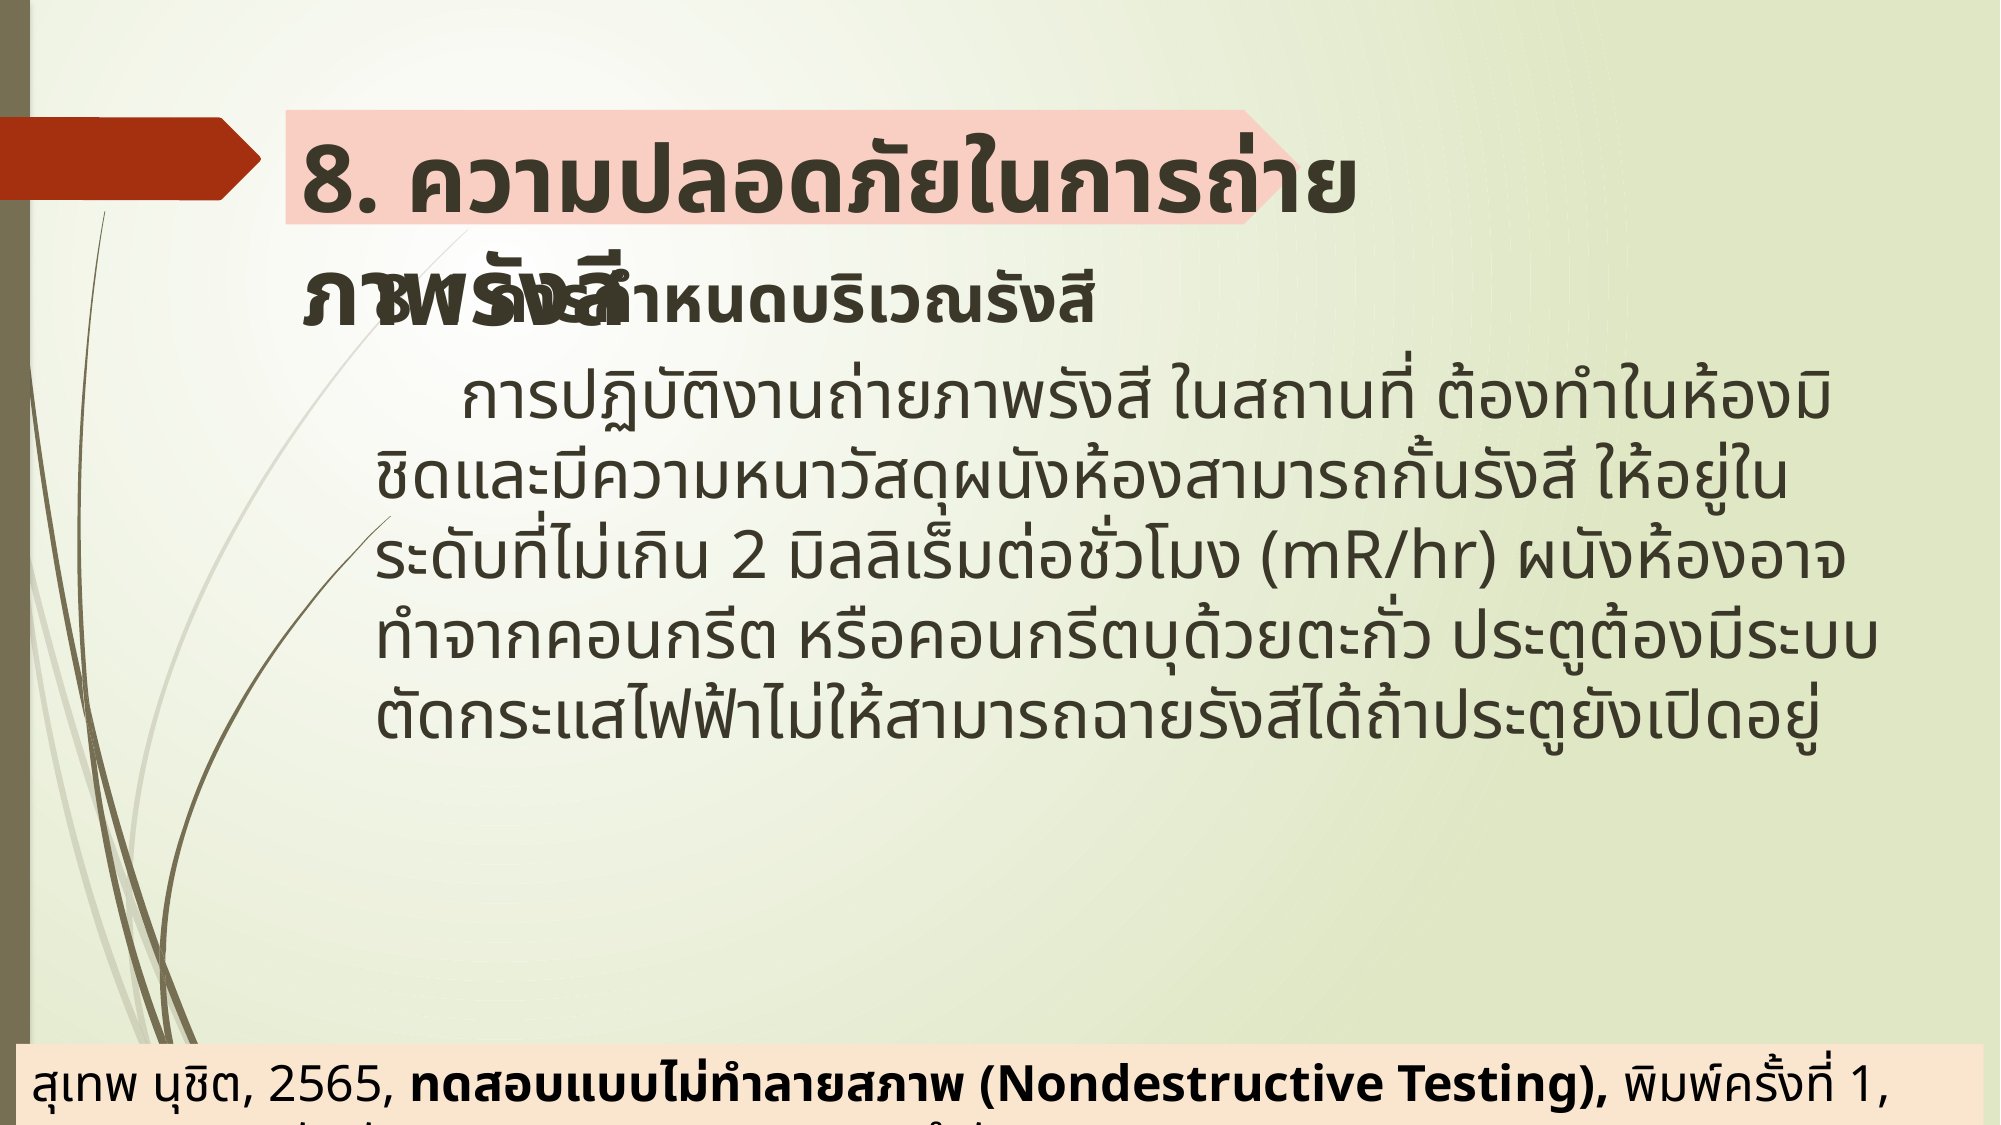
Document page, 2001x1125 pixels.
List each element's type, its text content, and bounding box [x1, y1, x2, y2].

text_box สุเทพ นุชิต, 2565, ทดสอบแบบไม่ทำลายสภาพ (Nondestructive Testing), พิมพ์ครั้งที่ 1, กรุงเทพฯ;บริษัทพัฒนาคุณภาพวิชาการ (พว.) จำกัด. [16, 1043, 1984, 1125]
title 8. ความปลอดภัยในการถ่ายภาพรังสี [286, 111, 1473, 224]
text_box การปฏิบัติงานถ่ายภาพรังสี ในสถานที่ ต้องทำในห้องมิชิดและมีความหนาวัสดุผนังห้องสามารถกั้นรังสี ให้อยู่ในระดับที่ไม่เกิน 2 มิลลิเร็มต่อชั่วโมง (mR/hr) ผนังห้องอาจทำจากคอนกรีต หรือคอนกรีตบุด้วยตะกั่ว ประตูต้องมีระบบตัดกระแสไฟฟ้าไม่ให้สามารถฉายรังสีได้ถ้าประตูยังเปิดอยู่ [359, 344, 1912, 759]
text_box 8.1 การกำหนดบริเวณรังสี [359, 248, 1883, 343]
